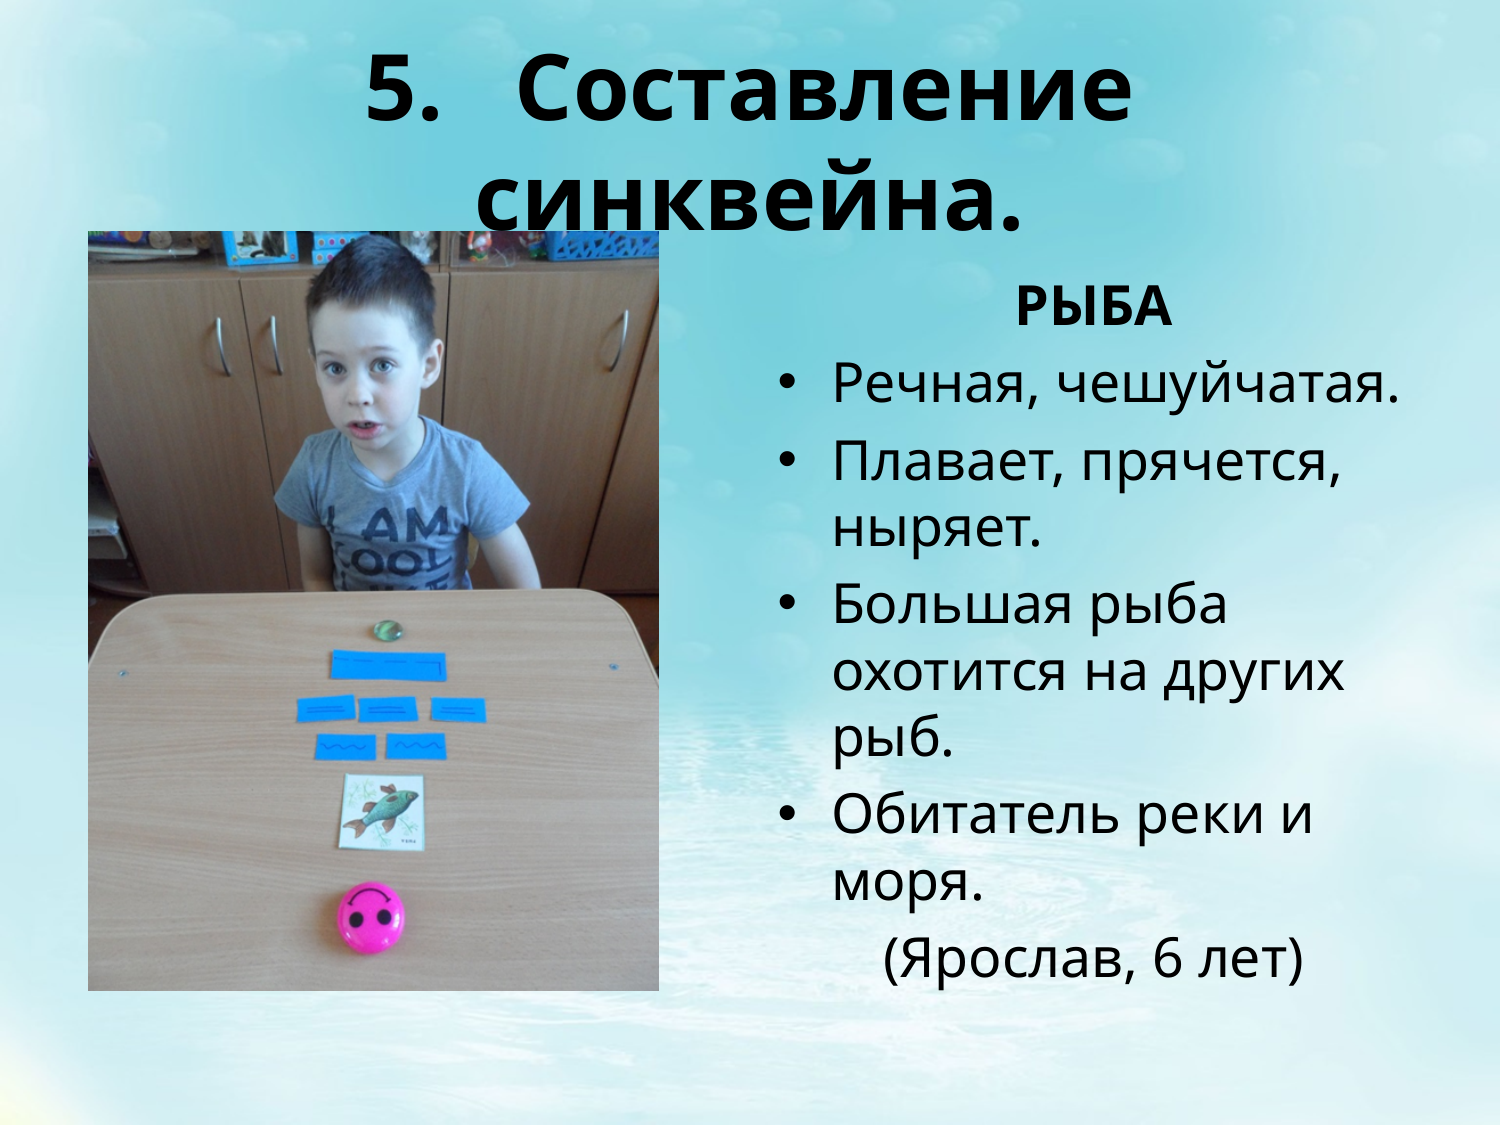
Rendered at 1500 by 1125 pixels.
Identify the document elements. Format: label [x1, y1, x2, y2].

picture [0, 0, 1500, 1125]
list [88, 231, 659, 991]
